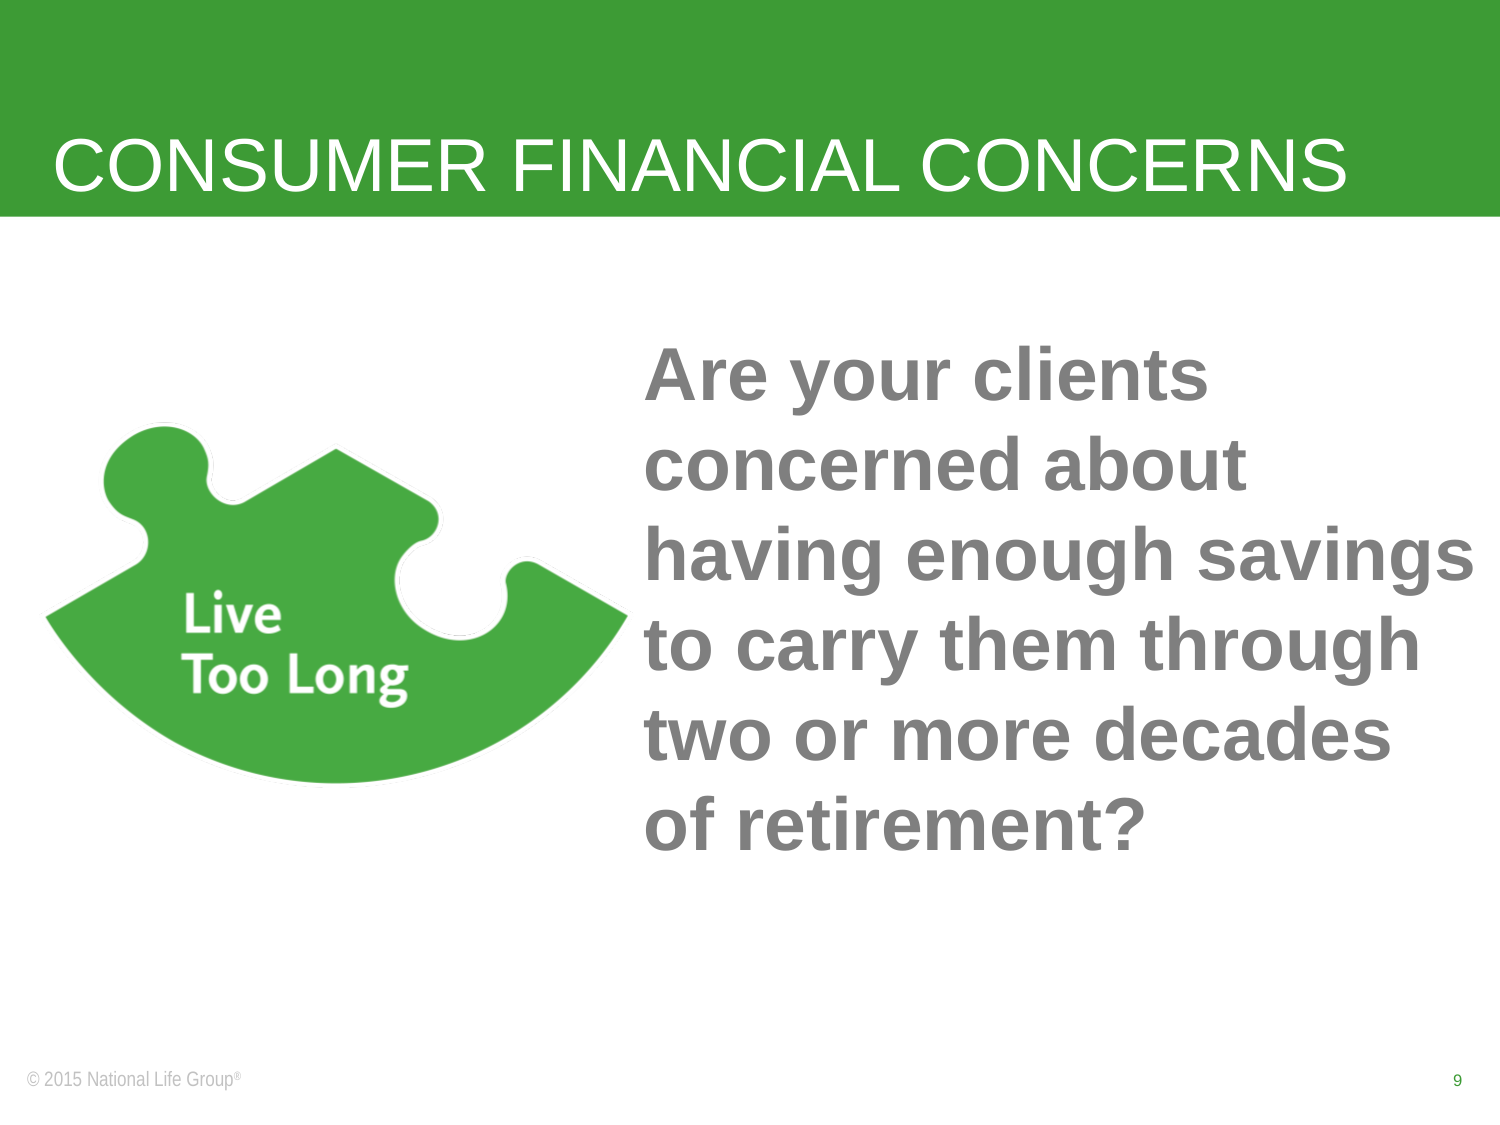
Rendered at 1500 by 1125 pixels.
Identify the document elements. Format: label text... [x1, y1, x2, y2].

title CONSUMER FINANCIAL CONCERNS [37, 40, 1463, 215]
slide_number 9 [1415, 1049, 1500, 1110]
text_box Are your clients concerned about having enough savings to carry them through two or more decades of retirement? [629, 318, 1500, 874]
picture [25, 340, 651, 876]
